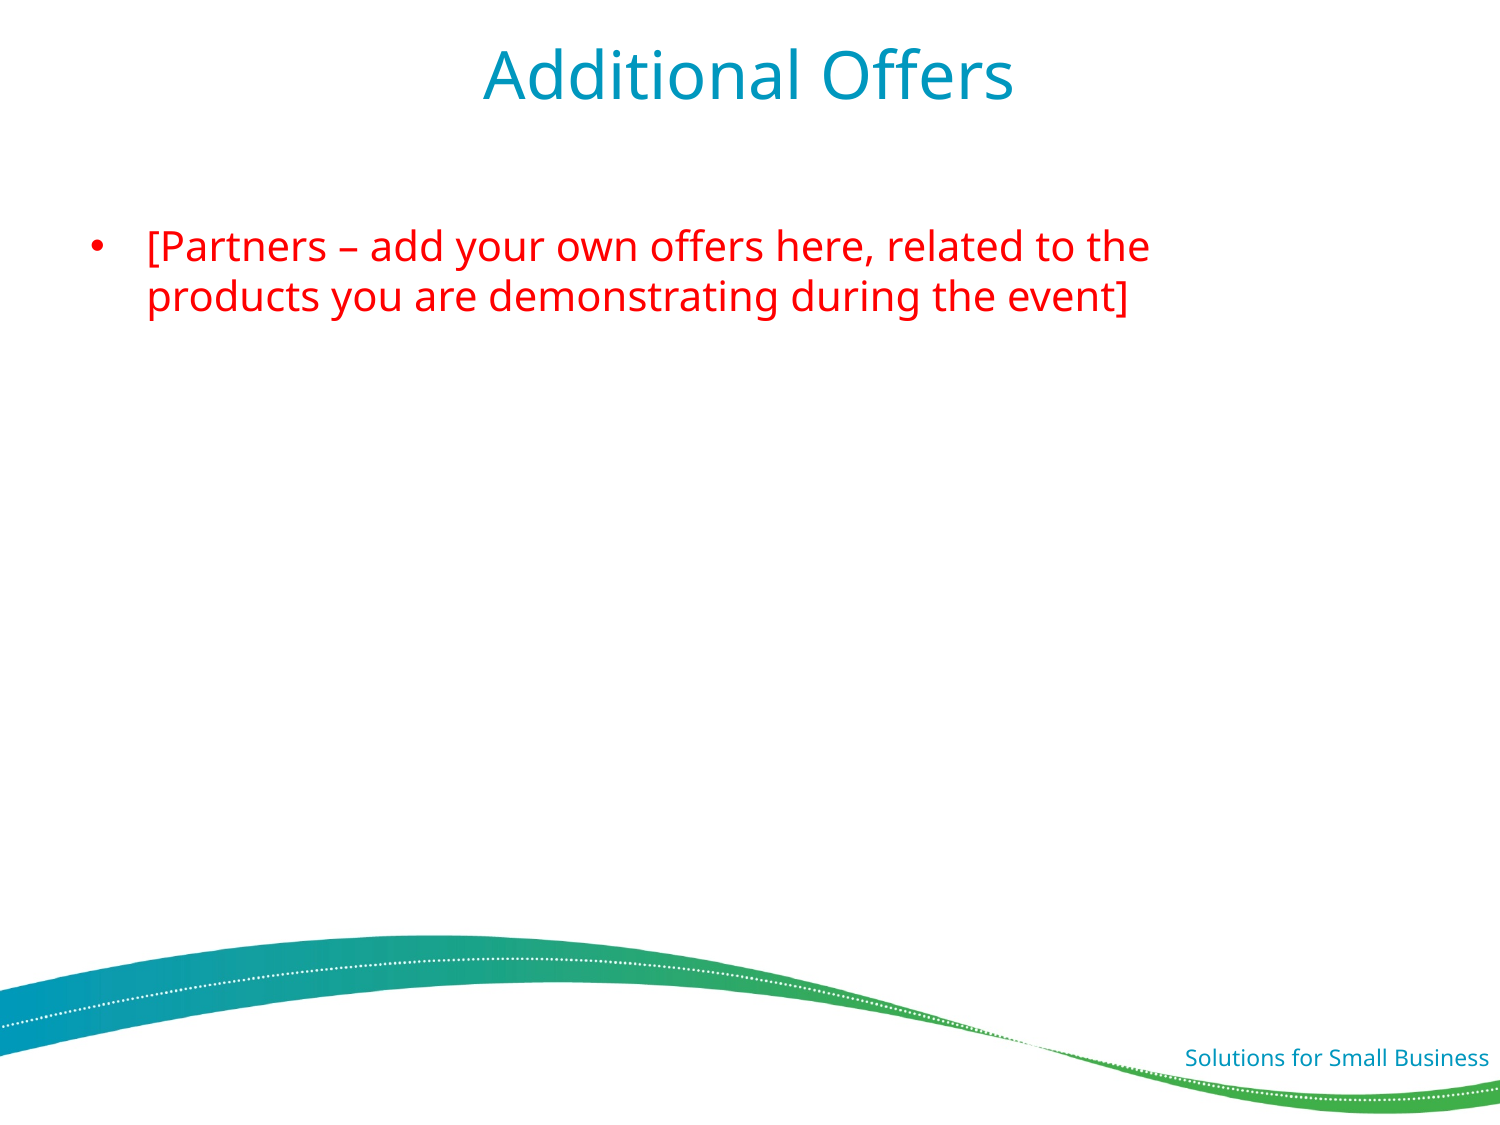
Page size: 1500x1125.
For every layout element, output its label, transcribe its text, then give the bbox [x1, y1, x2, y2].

picture [0, 884, 1500, 1125]
title Additional Offers [75, 24, 1425, 213]
list [Partners – add your own offers here, related to the products you are demonstrating during the event] [75, 212, 1300, 938]
